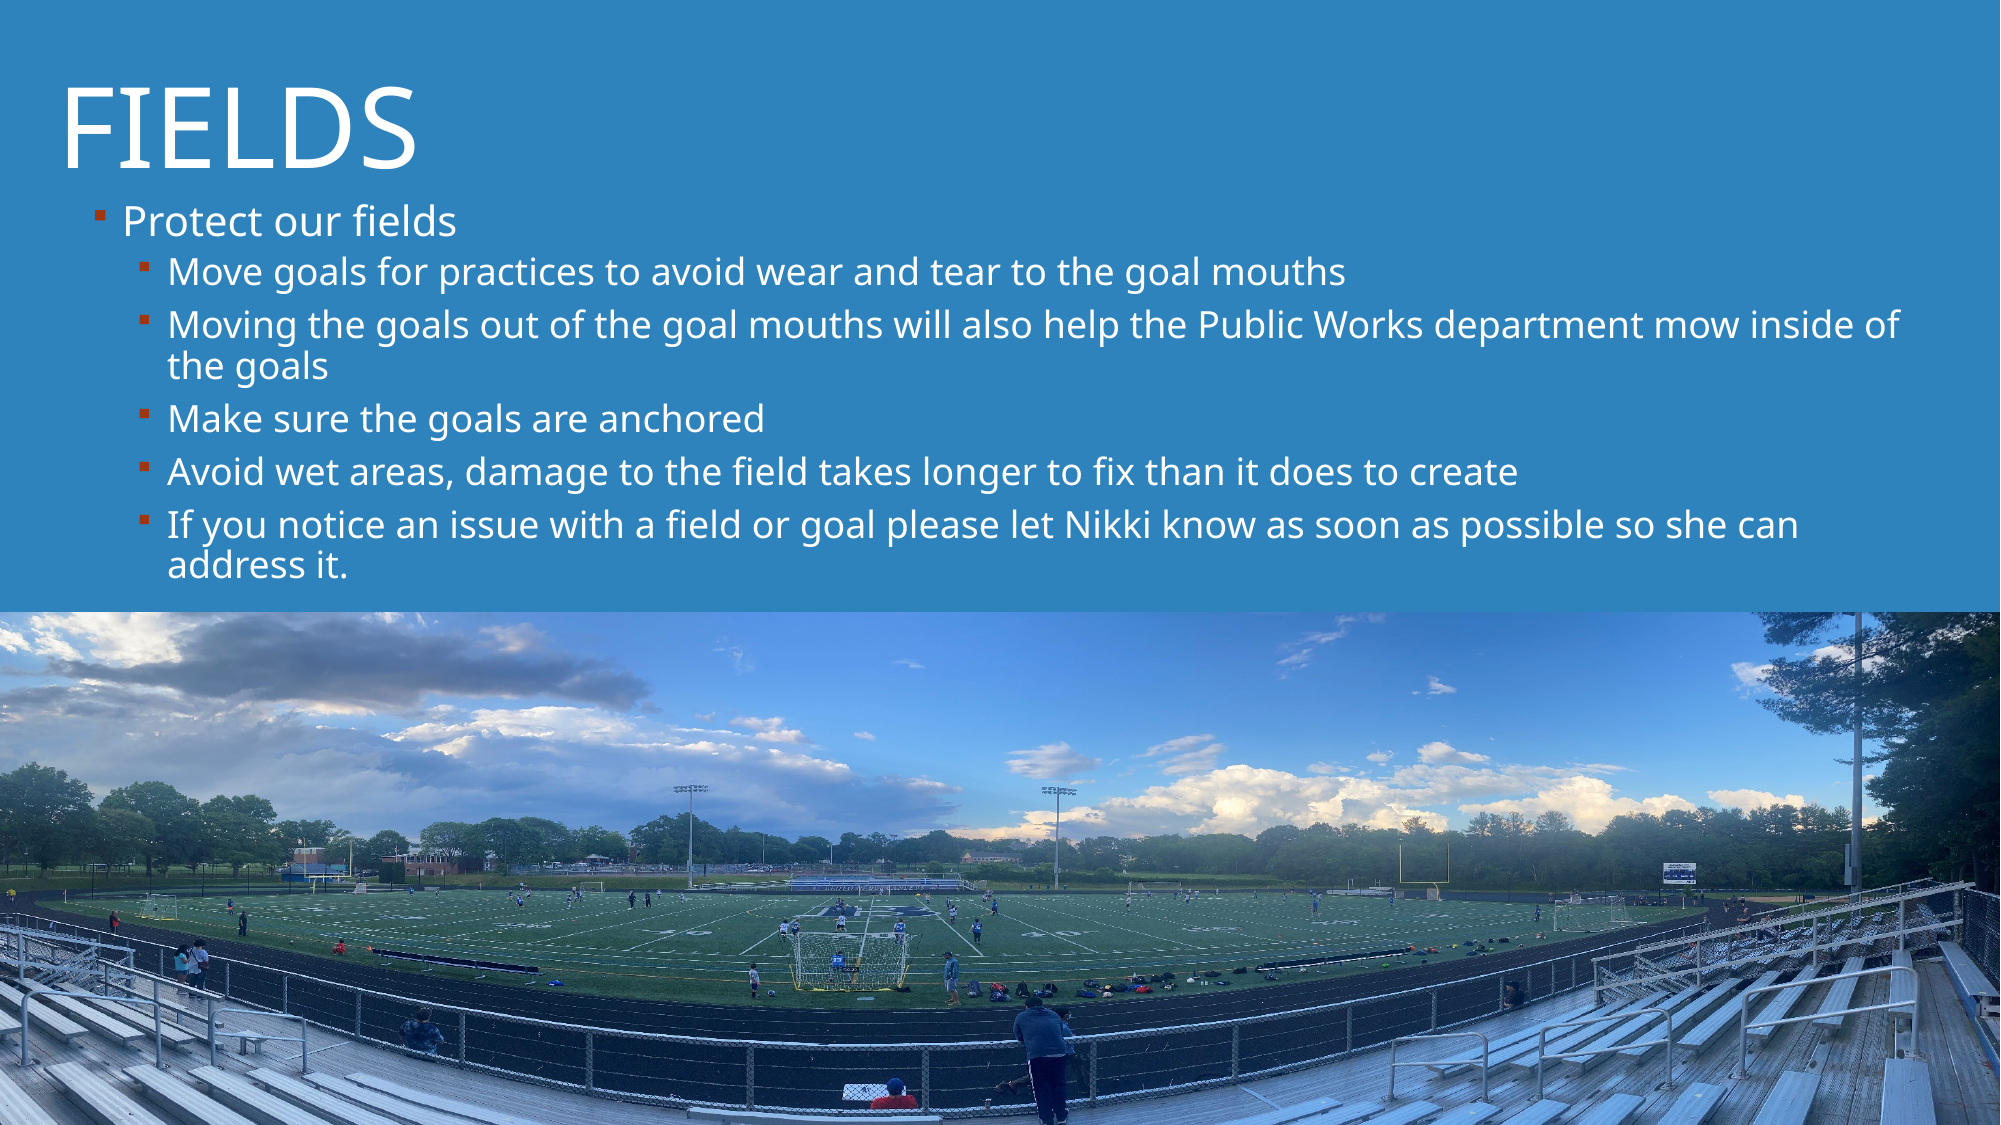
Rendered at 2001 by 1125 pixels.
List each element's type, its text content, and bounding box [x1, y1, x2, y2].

picture [0, 612, 2000, 1125]
list Protect our fields Move goals for practices to avoid wear and tear to the goal mouths Moving the goals out of the goal mouths will also help the Public Works department mow inside of the goals Make sure the goals are anchored Avoid wet areas, damage to the field takes longer to fix than it does to create If you notice an issue with a field or goal please let Nikki know as soon as possible so she can address it. [77, 192, 1957, 611]
title fields [42, 0, 1693, 264]
